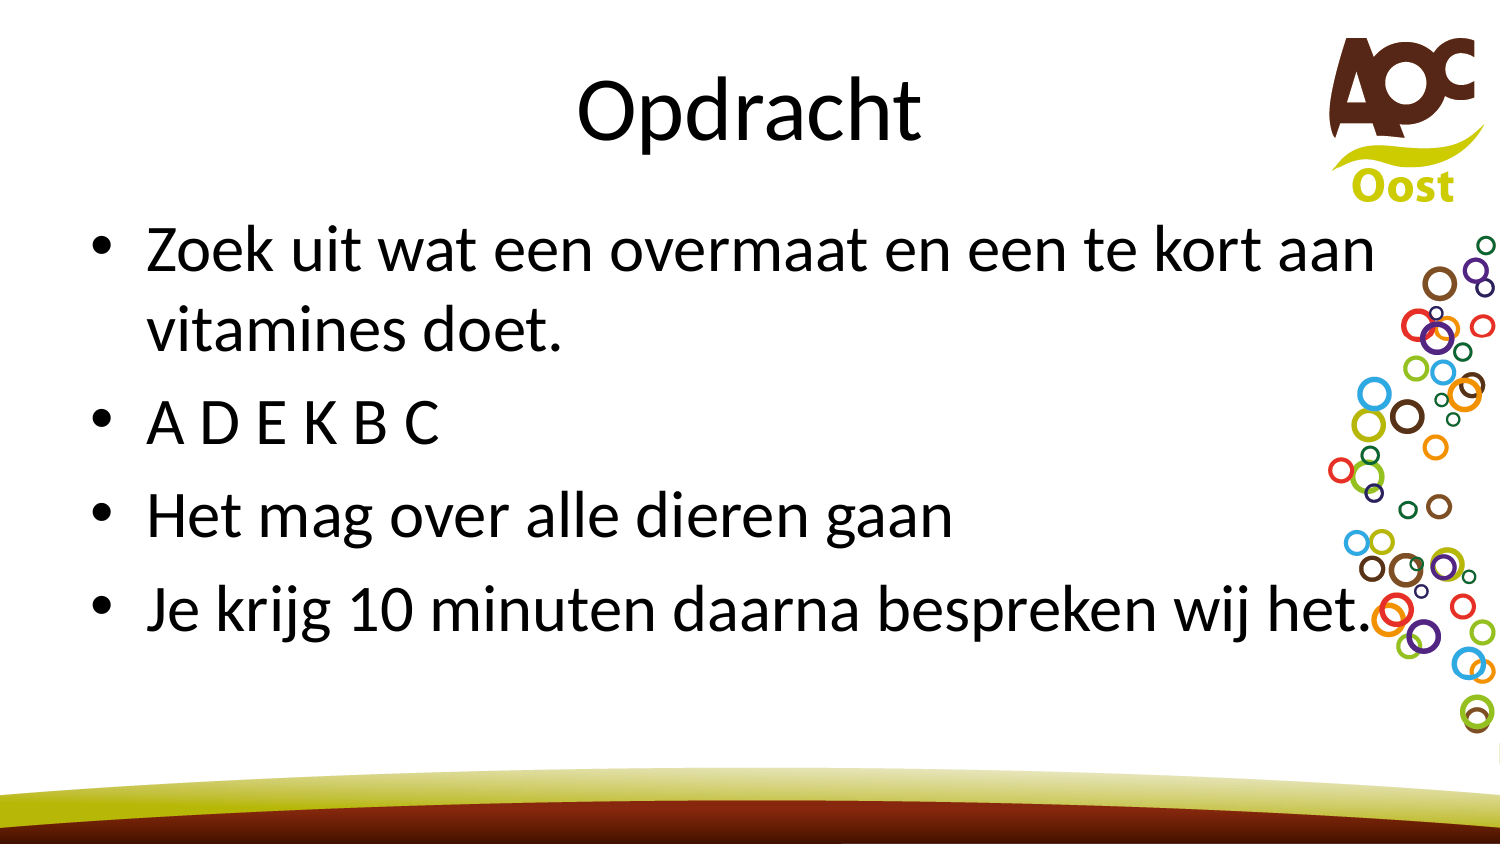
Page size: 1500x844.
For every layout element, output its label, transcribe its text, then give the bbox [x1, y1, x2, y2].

picture [0, 0, 1500, 844]
list Zoek uit wat een overmaat en een te kort aan vitamines doet. A D E K B C Het mag over alle dieren gaan Je krijg 10 minuten daarna bespreken wij het. [75, 196, 1425, 754]
title Opdracht [75, 33, 1425, 175]
